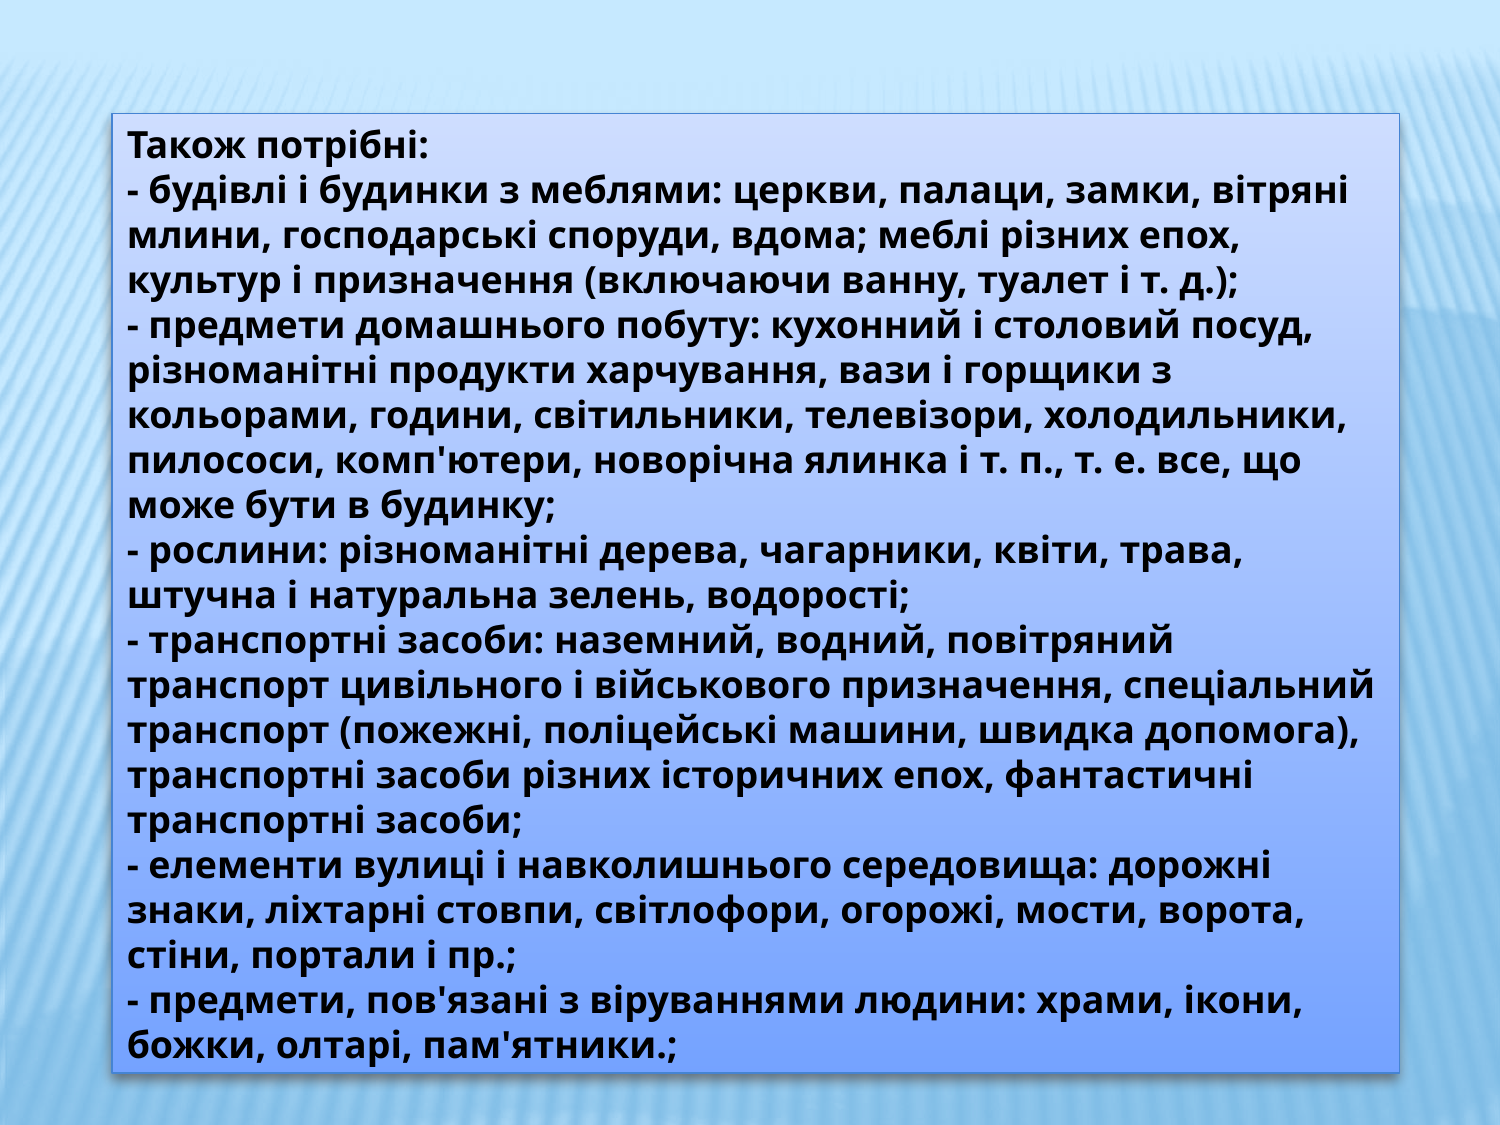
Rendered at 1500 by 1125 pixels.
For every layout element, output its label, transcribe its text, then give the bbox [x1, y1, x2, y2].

text_box Також потрібні: - будівлі і будинки з меблями: церкви, палаци, замки, вітряні млини, господарські споруди, вдома; меблі різних епох, культур і призначення (включаючи ванну, туалет і т. д.); - предмети домашнього побуту: кухонний і столовий посуд, різноманітні продукти харчування, вази і горщики з кольорами, години, світильники, телевізори, холодильники, пилососи, комп'ютери, новорічна ялинка і т. п., т. е. все, що може бути в будинку; - рослини: різноманітні дерева, чагарники, квіти, трава, штучна і натуральна зелень, водорості; - транспортні засоби: наземний, водний, повітряний транспорт цивільного і військового призначення, спеціальний транспорт (пожежні, поліцейські машини, швидка допомога), транспортні засоби різних історичних епох, фантастичні транспортні засоби; - елементи вулиці і навколишнього середовища: дорожні знаки, ліхтарні стовпи, світлофори, огорожі, мости, ворота, стіни, портали і пр.; - предмети, пов'язані з віруваннями людини: храми, ікони, божки, олтарі, пам'ятники.; [111, 113, 1400, 1074]
